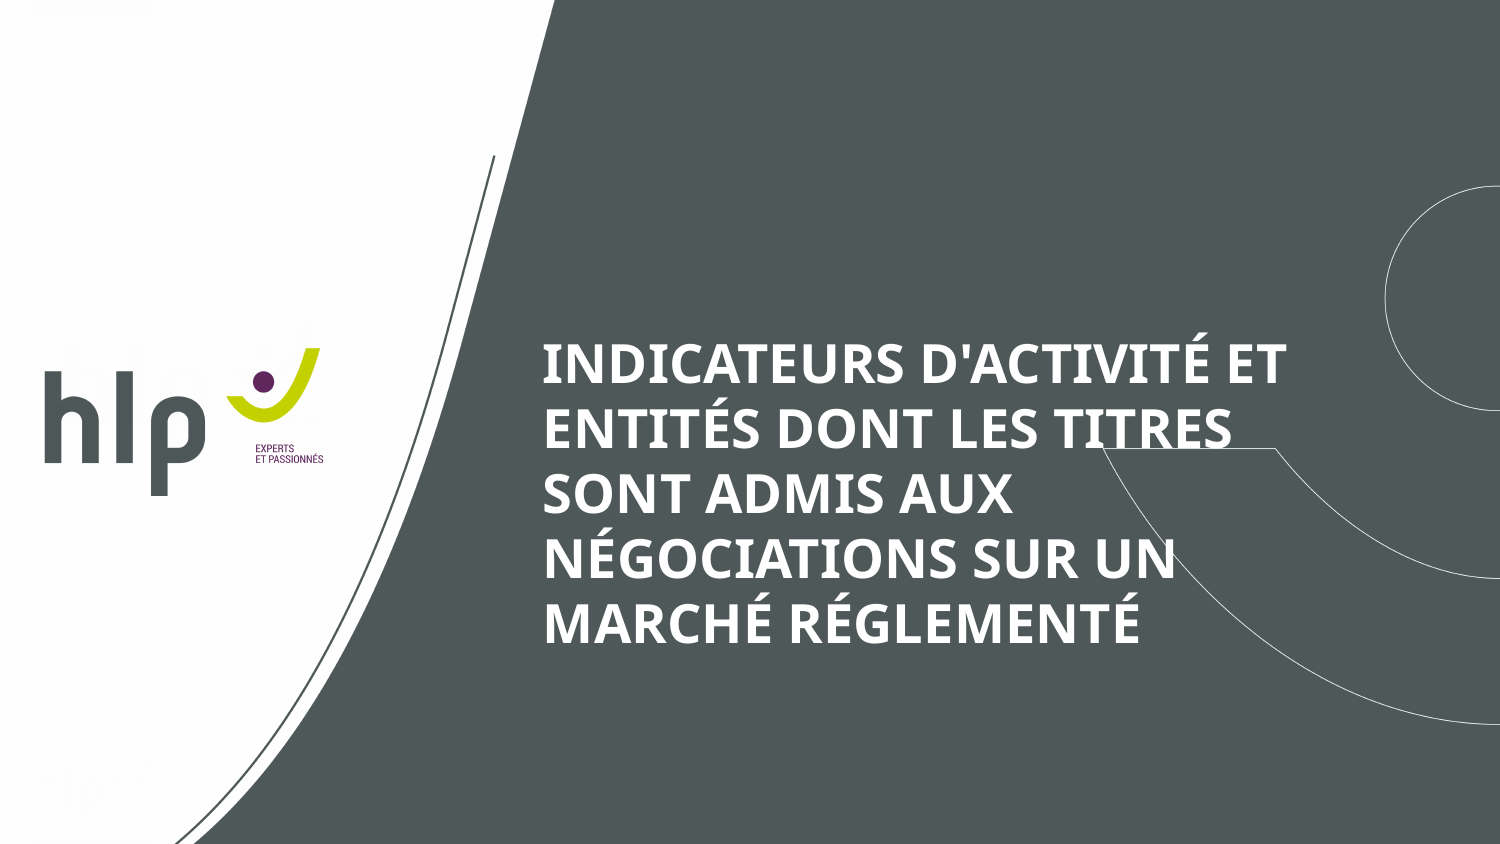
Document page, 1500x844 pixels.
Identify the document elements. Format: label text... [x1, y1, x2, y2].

title Indicateurs d'activité et Entités dont les titres sont admis aux négociations sur un marché réglementé [542, 329, 1310, 592]
picture [0, 0, 1500, 844]
